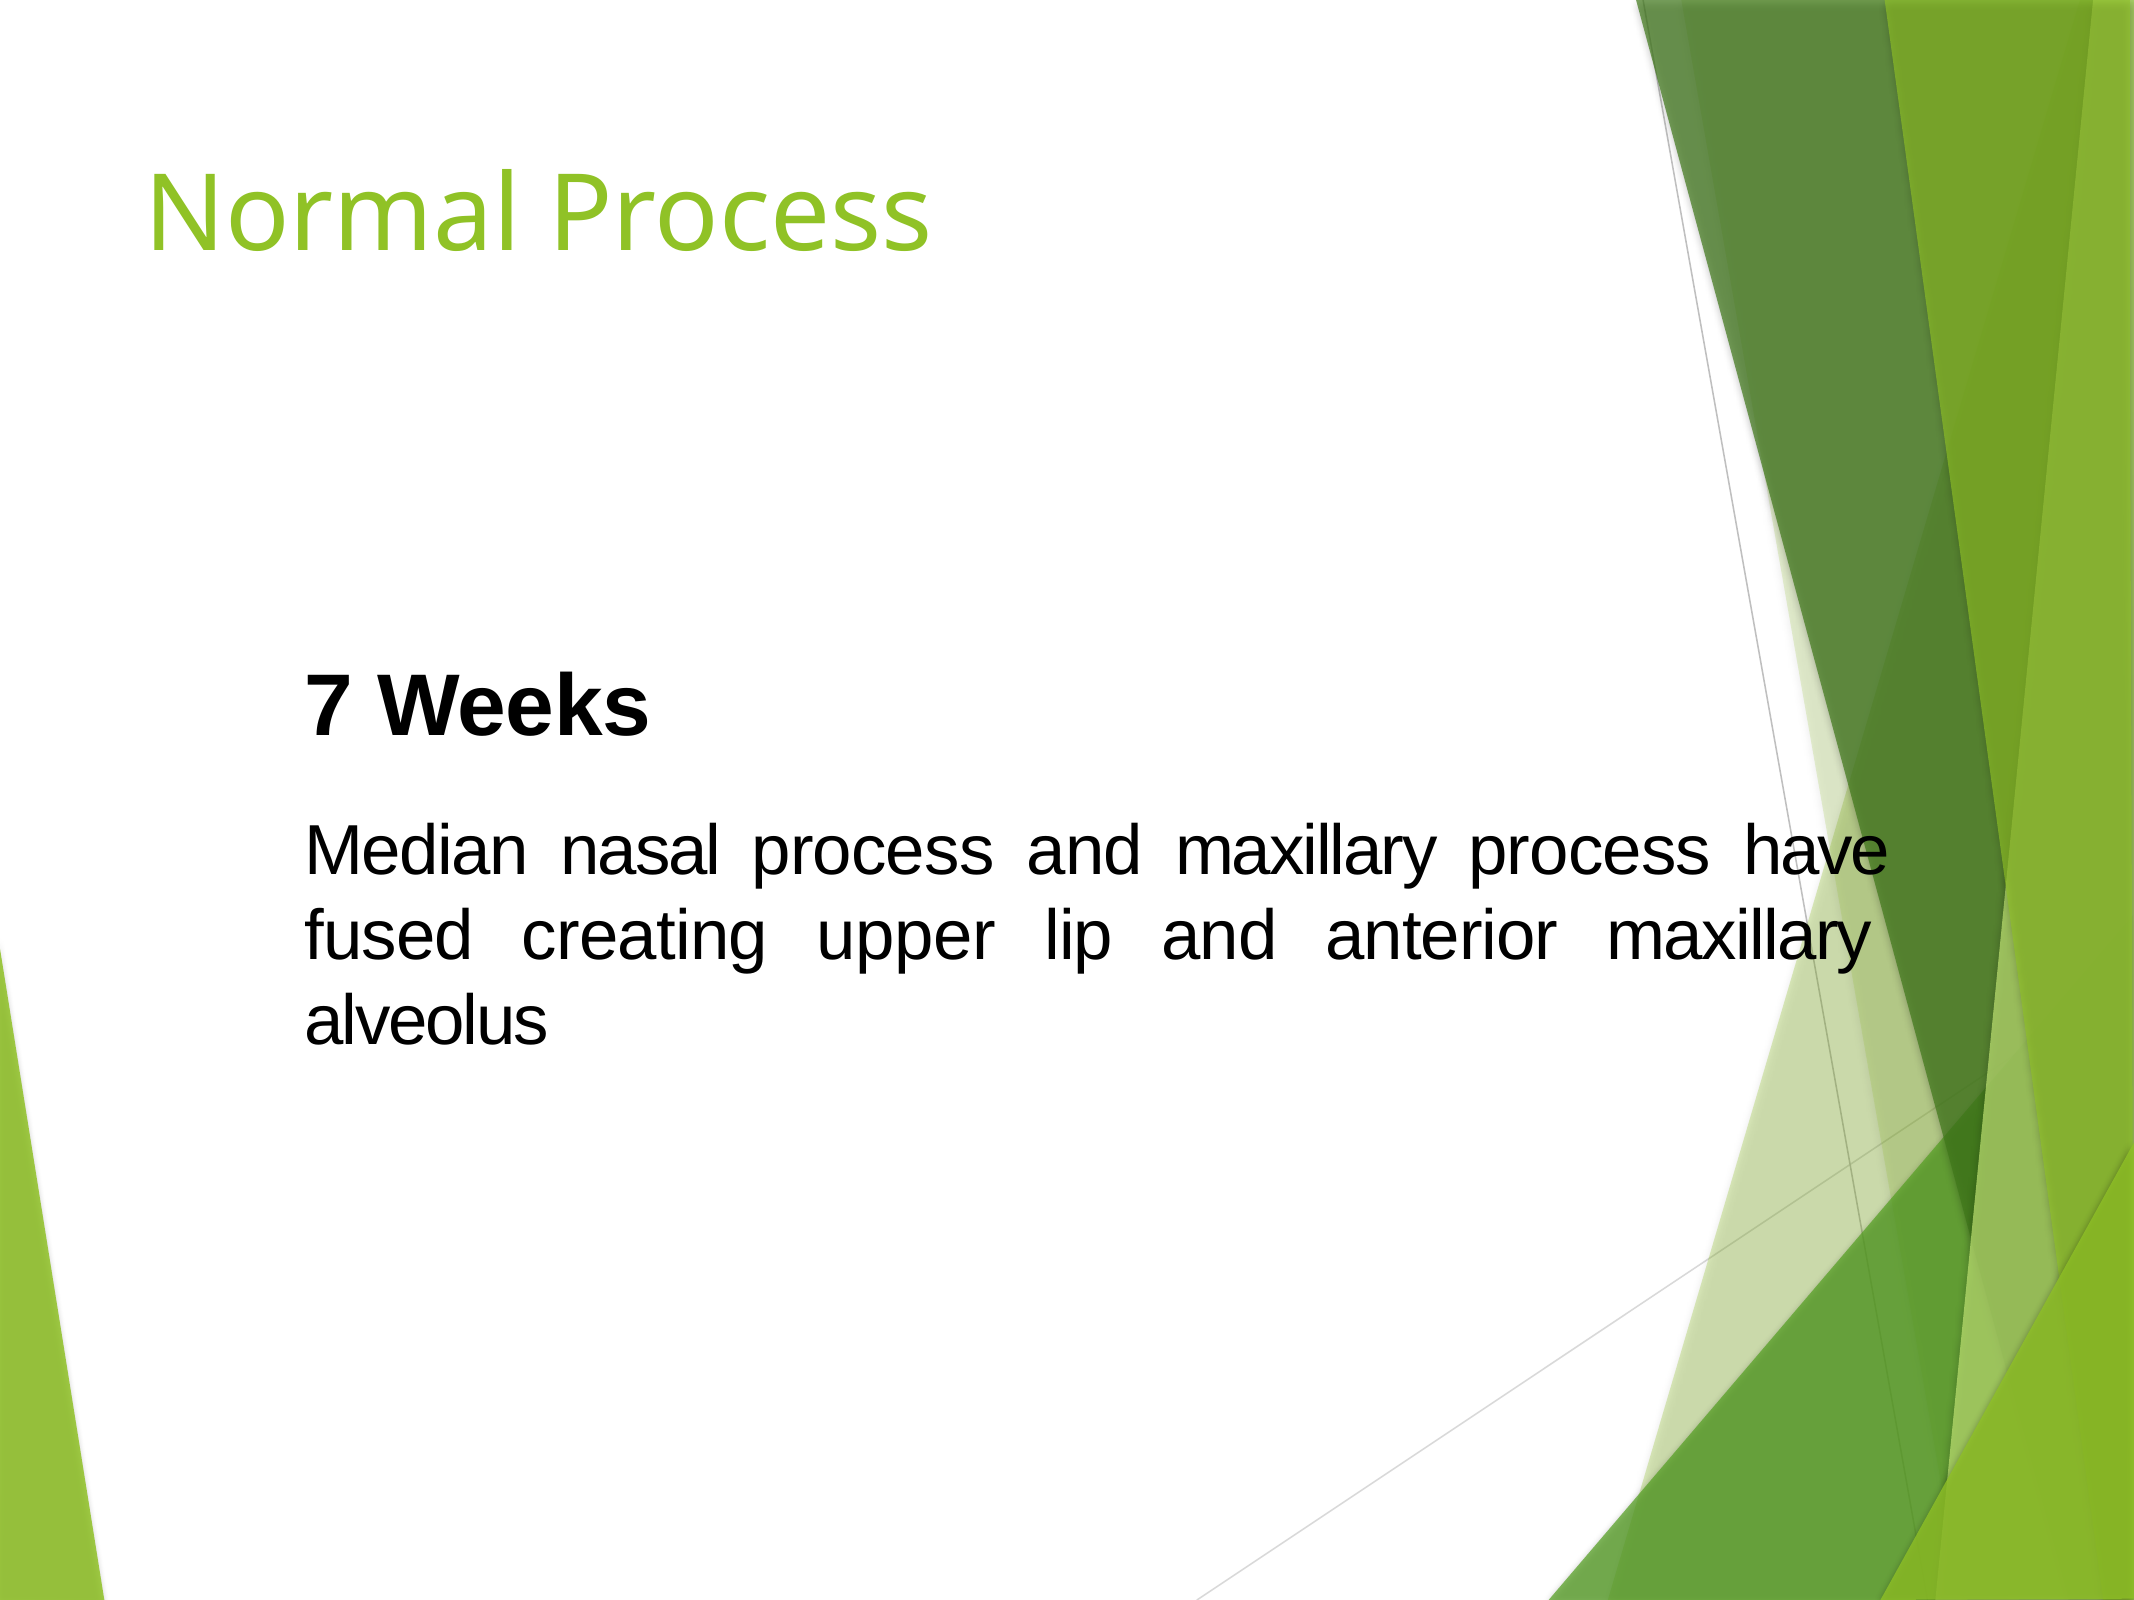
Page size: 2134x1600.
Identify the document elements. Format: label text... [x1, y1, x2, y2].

title Normal Process [142, 142, 1624, 412]
text_box 7 Weeks Median nasal process and maxillary process have fused creating upper lip and anterior maxillary alveolus [302, 645, 1919, 1059]
